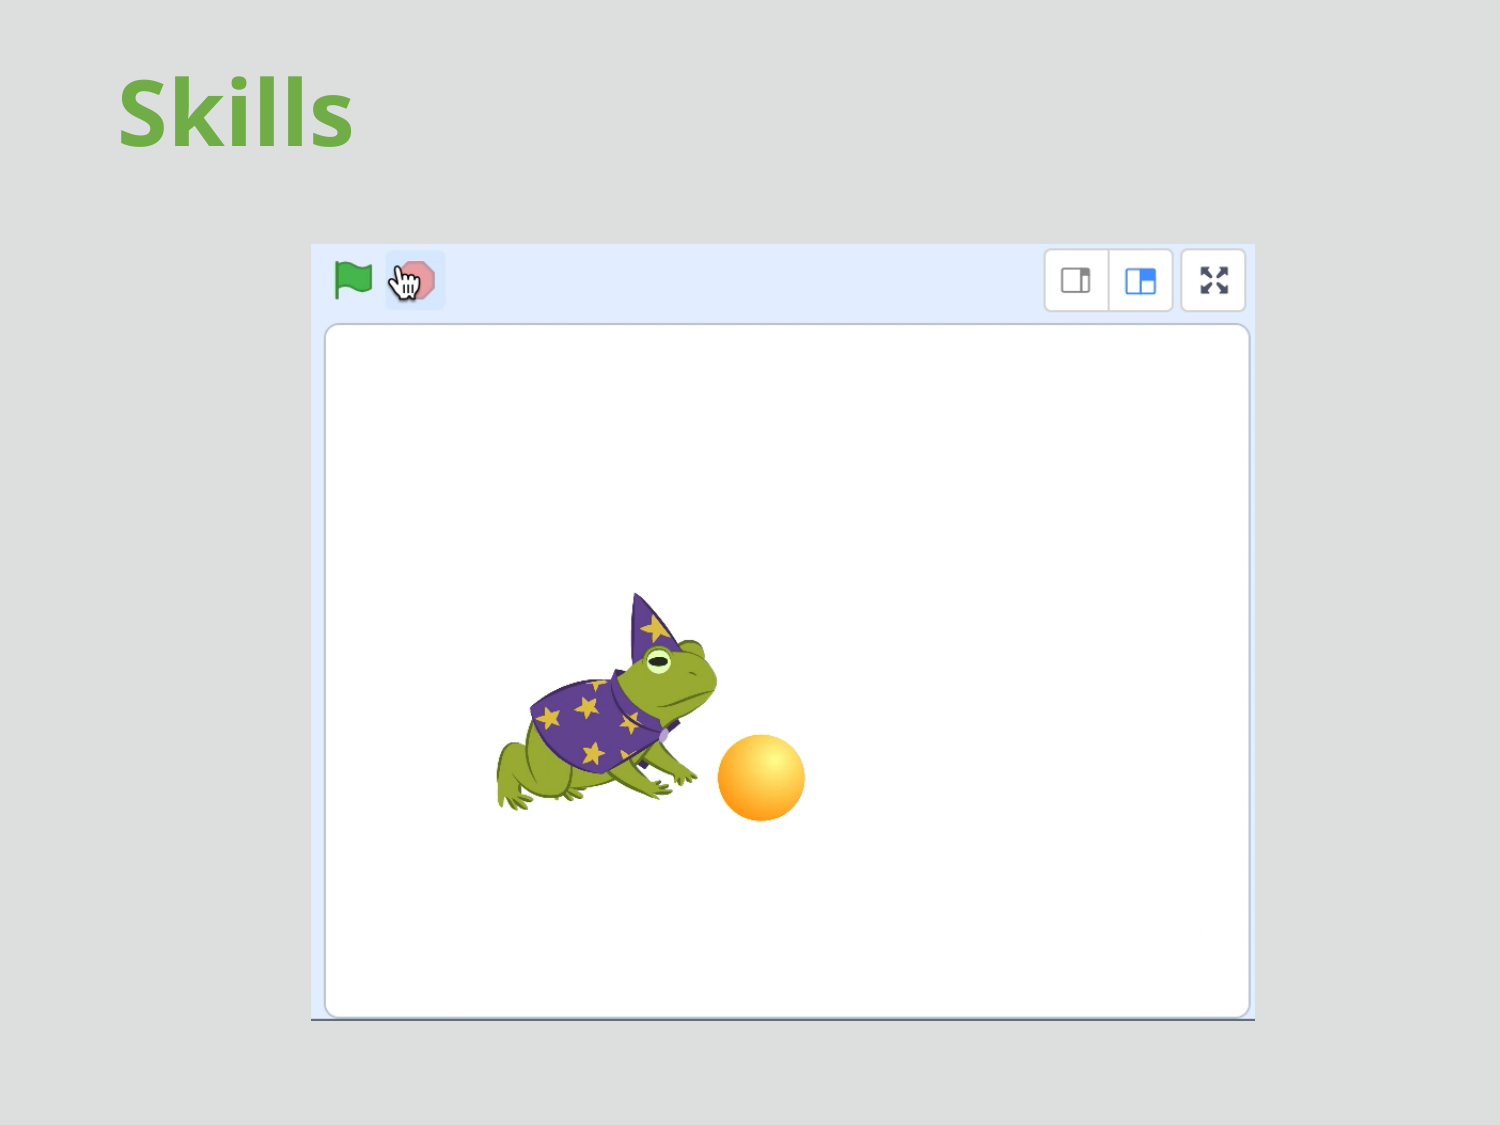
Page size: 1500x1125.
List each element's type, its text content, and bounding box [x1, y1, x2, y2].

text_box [310, 243, 1256, 1022]
title Skills [103, 59, 1397, 278]
